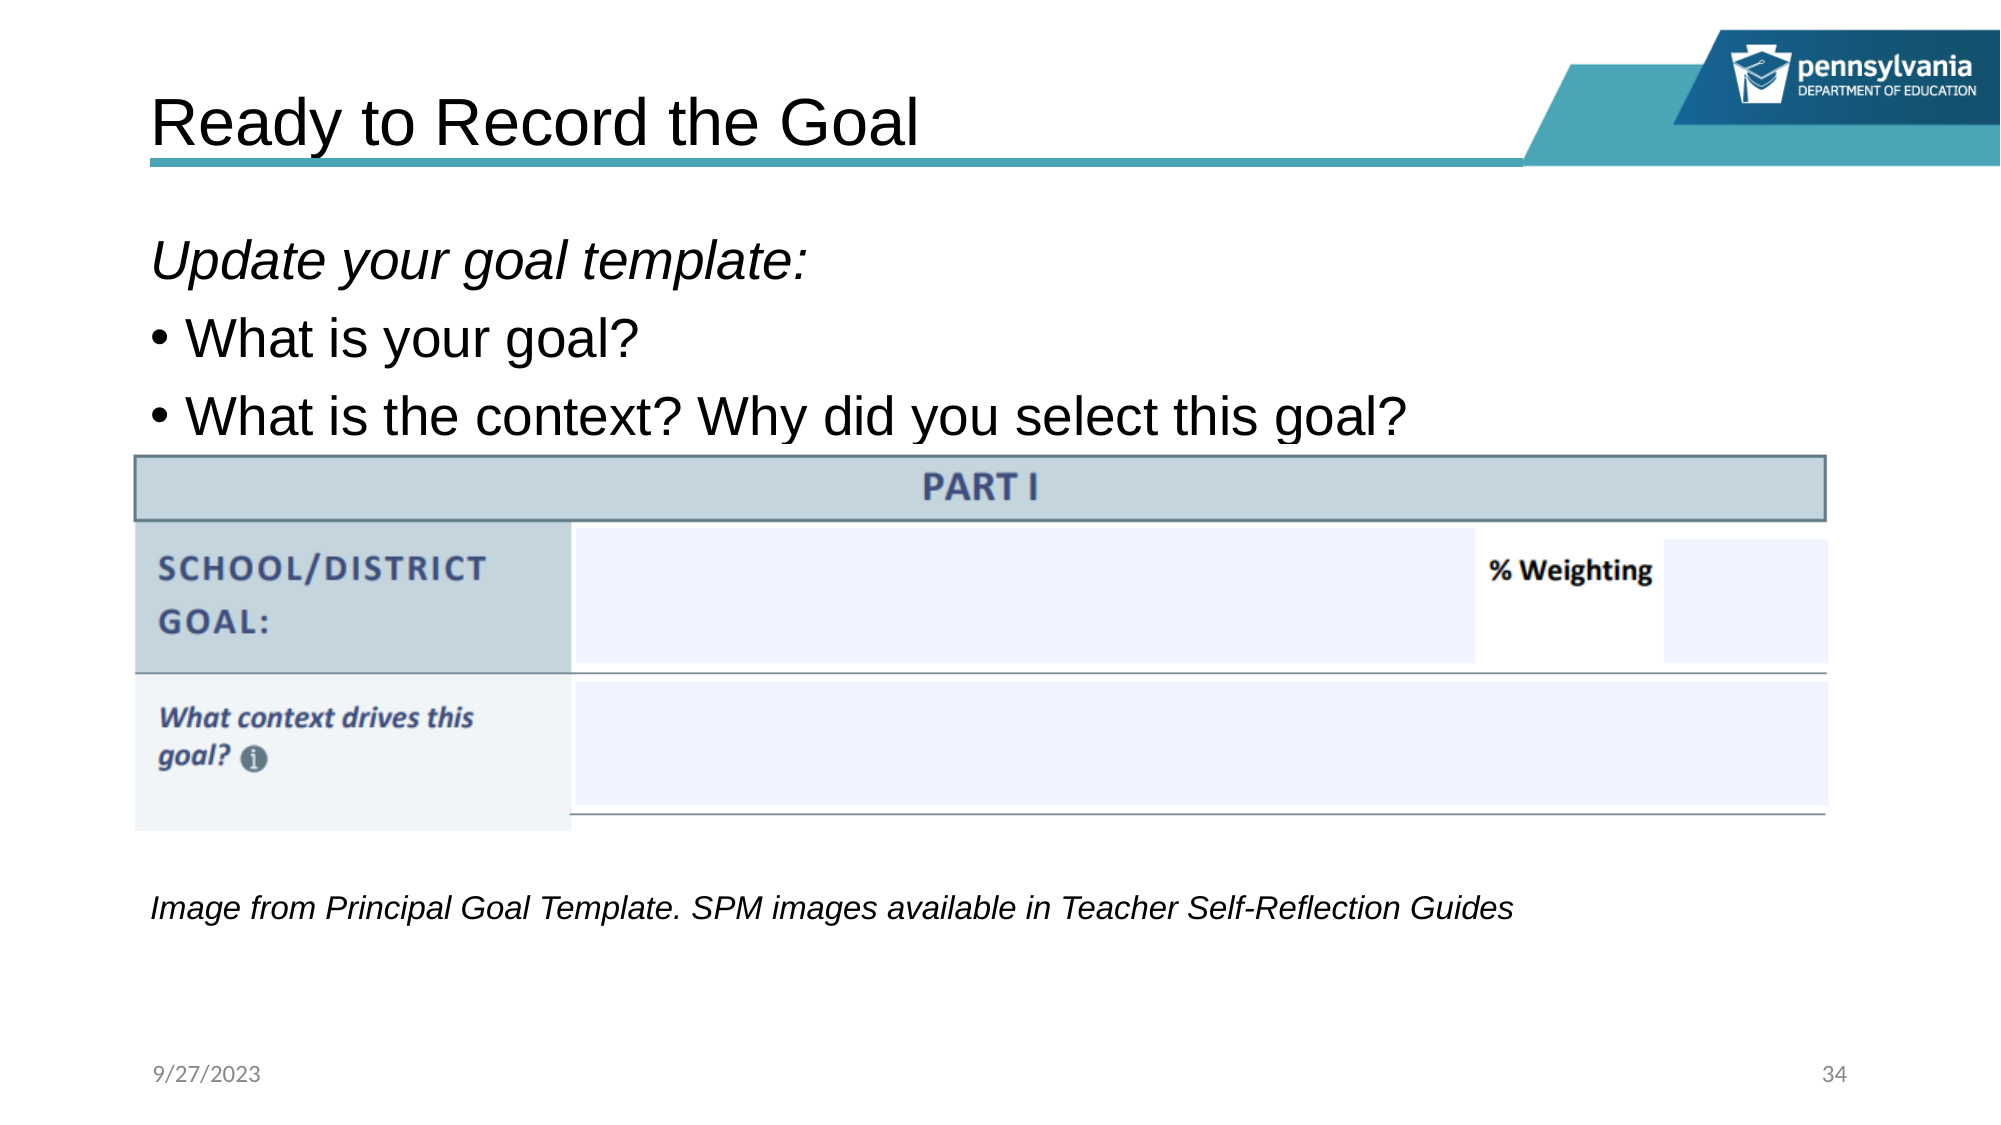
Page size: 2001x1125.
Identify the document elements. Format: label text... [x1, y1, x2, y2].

list Update your goal template: What is your goal? What is the context? Why did you select this goal? Image from Principal Goal Template. SPM images available in Teacher Self-Reflection Guides [135, 224, 1860, 441]
picture [126, 444, 1861, 831]
title Ready to Record the Goal [135, 15, 1860, 224]
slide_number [137, 1042, 588, 1103]
list Update your goal template: What is your goal? What is the context? Why did you select this goal? Image from Principal Goal Template. SPM images available in Teacher Self-Reflection Guides [135, 841, 1860, 939]
slide_number 34 [1412, 1042, 1863, 1103]
picture [275, 0, 2000, 220]
